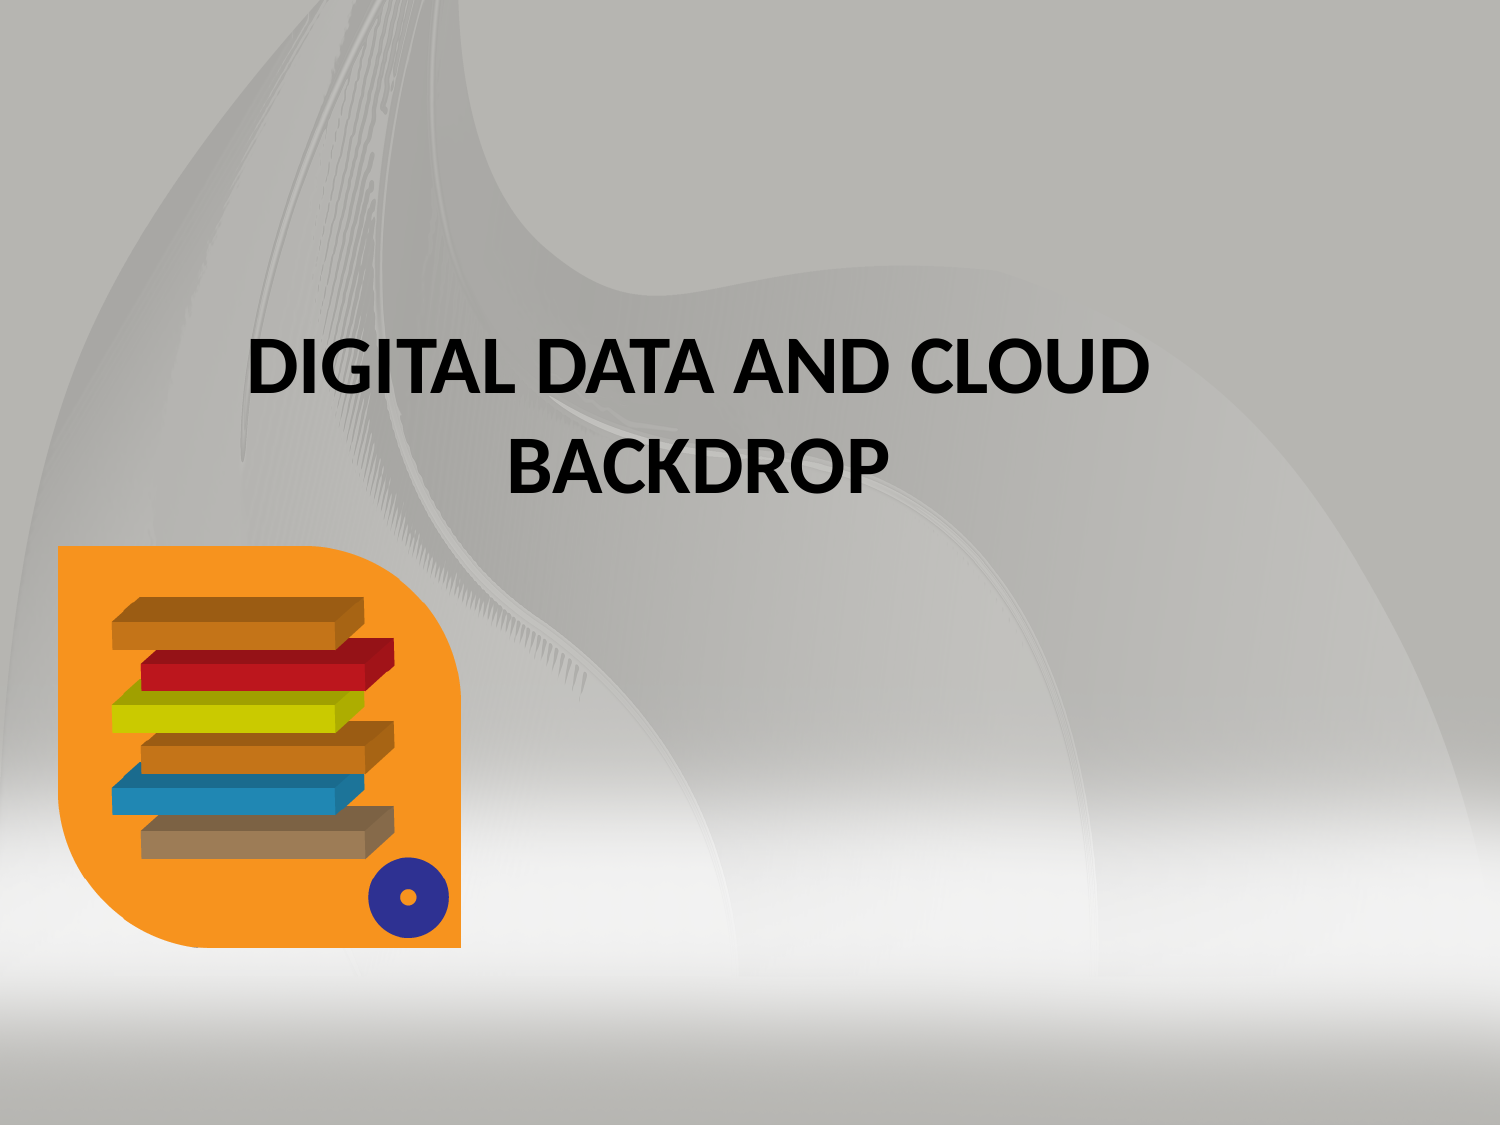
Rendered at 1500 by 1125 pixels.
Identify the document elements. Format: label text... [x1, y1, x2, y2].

picture [0, 0, 1500, 1125]
title Digital Data and Cloud backdrop [61, 303, 1337, 527]
